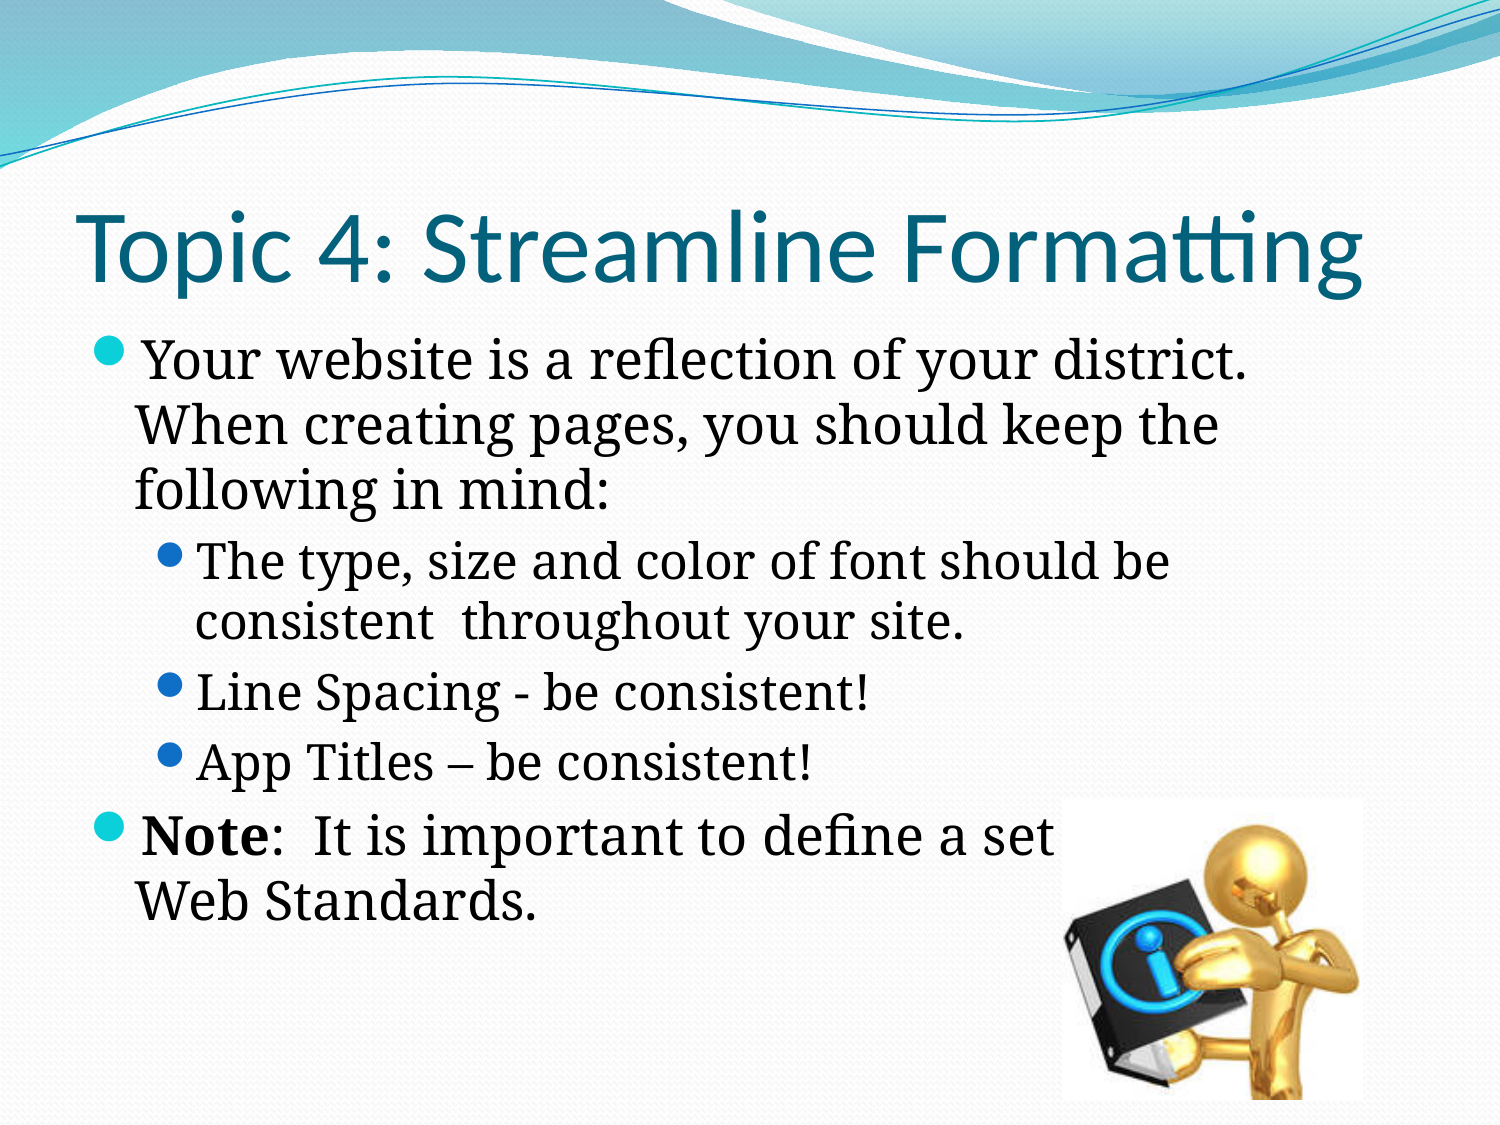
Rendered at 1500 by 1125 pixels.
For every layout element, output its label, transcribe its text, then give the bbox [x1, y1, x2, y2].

picture [1062, 799, 1363, 1101]
list Your website is a reflection of your district. When creating pages, you should keep the following in mind: The type, size and color of font should be consistent throughout your site. Line Spacing - be consistent! App Titles – be consistent! Note: It is important to define a set of district Web Standards. [75, 317, 1425, 1038]
title Topic 4: Streamline Formatting [75, 115, 1425, 303]
